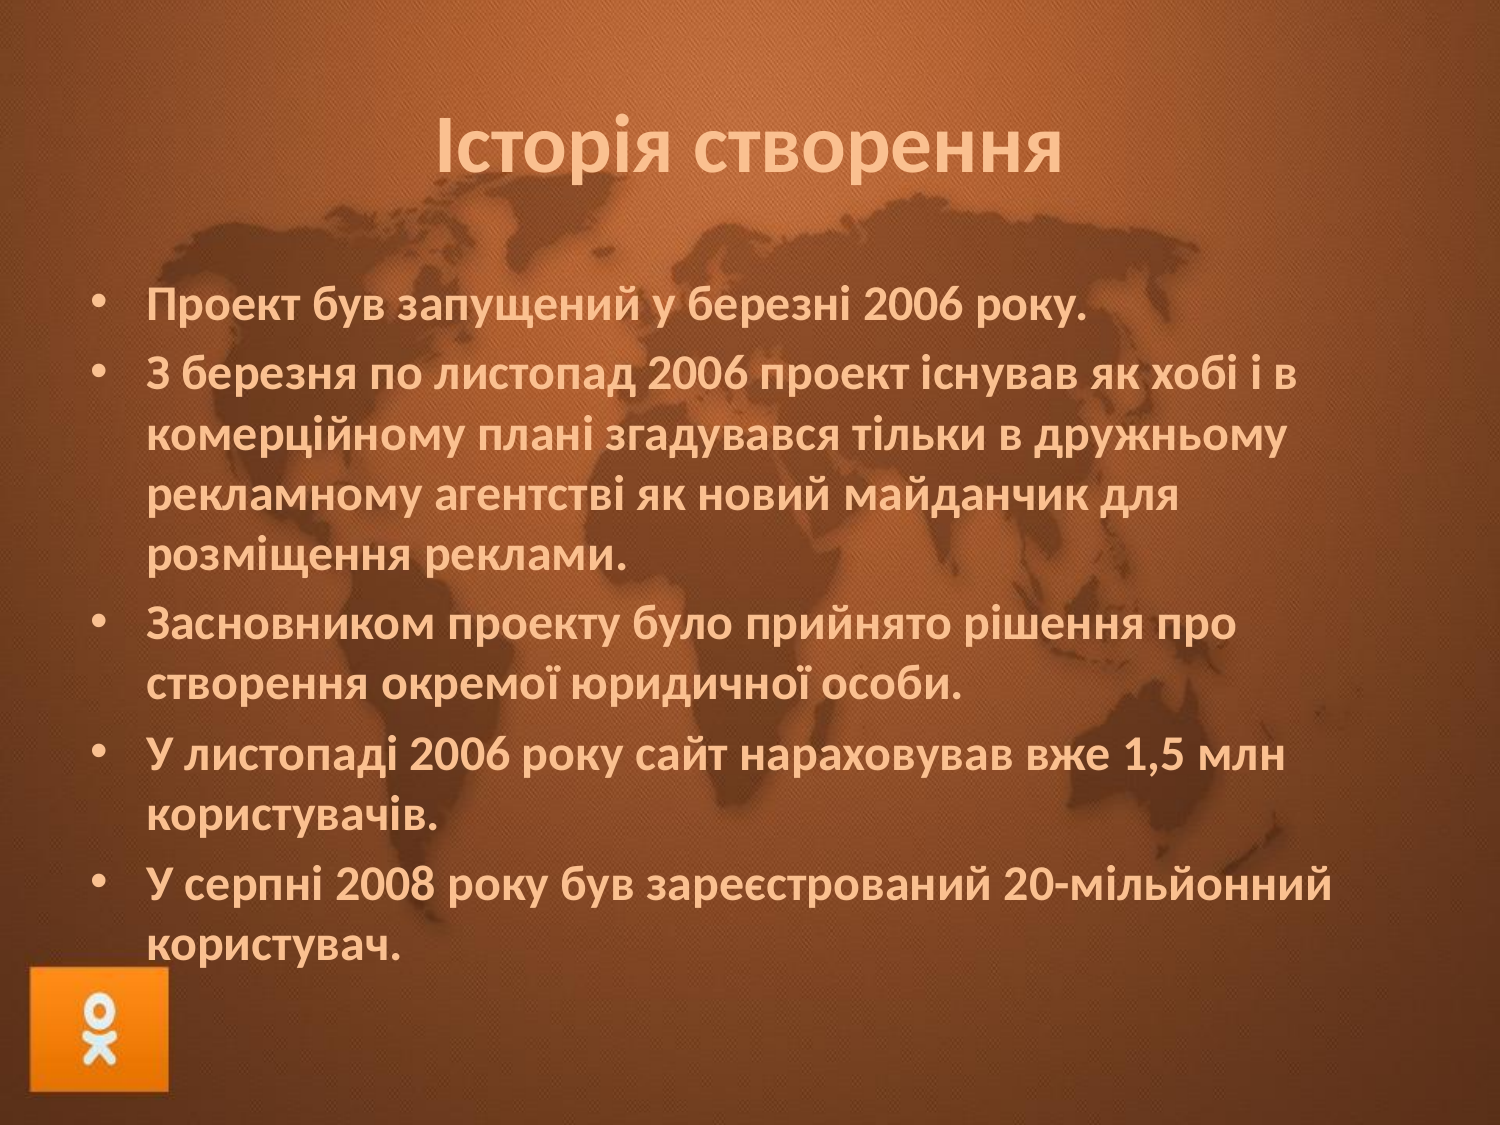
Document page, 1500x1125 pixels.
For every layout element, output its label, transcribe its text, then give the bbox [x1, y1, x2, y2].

picture [0, 0, 1500, 1125]
list Проект був запущений у березні 2006 року. З березня по листопад 2006 проект існував як хобі і в комерційному плані згадувався тільки в дружньому рекламному агентстві як новий майданчик для розміщення реклами. Засновником проекту було прийнято рішення про створення окремої юридичної особи. У листопаді 2006 року сайт нараховував вже 1,5 млн користувачів. У серпні 2008 року був зареєстрований 20-мільйонний користувач. [75, 262, 1425, 1005]
title Історія створення [75, 45, 1425, 233]
